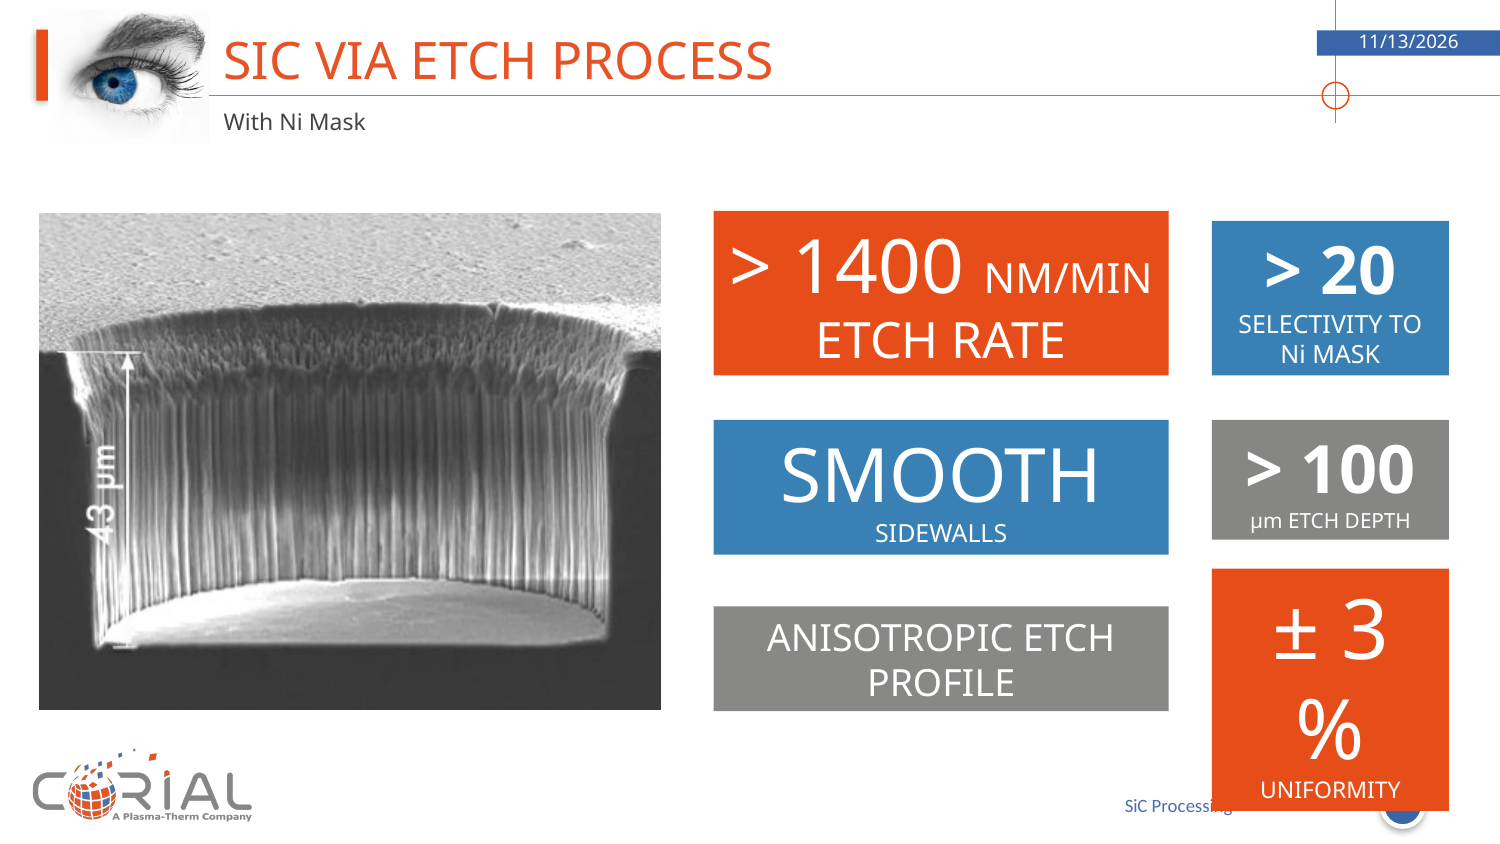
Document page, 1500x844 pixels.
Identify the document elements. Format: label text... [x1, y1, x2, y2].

text_box > 1400 NM/MIN ETCH RATE [713, 210, 1169, 376]
footer SiC Processing [1021, 785, 1336, 824]
text_box ANISOTROPIC ETCH PROFILE [713, 606, 1169, 712]
list With Ni Mask [208, 100, 622, 144]
picture [48, 9, 209, 144]
title SiC via etch process [208, 20, 1318, 98]
text_box [34, 209, 666, 715]
text_box ± 3 % UNIFORMITY [1211, 568, 1449, 811]
text_box SMOOTH SIDEWALLS [713, 419, 1169, 555]
text_box > 100 µm ETCH DEPTH [1211, 419, 1449, 540]
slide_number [1316, 30, 1500, 56]
slide_number 4 [1376, 811, 1427, 827]
text_box > 20 SELECTIVITY TO Ni MASK [1211, 220, 1449, 376]
